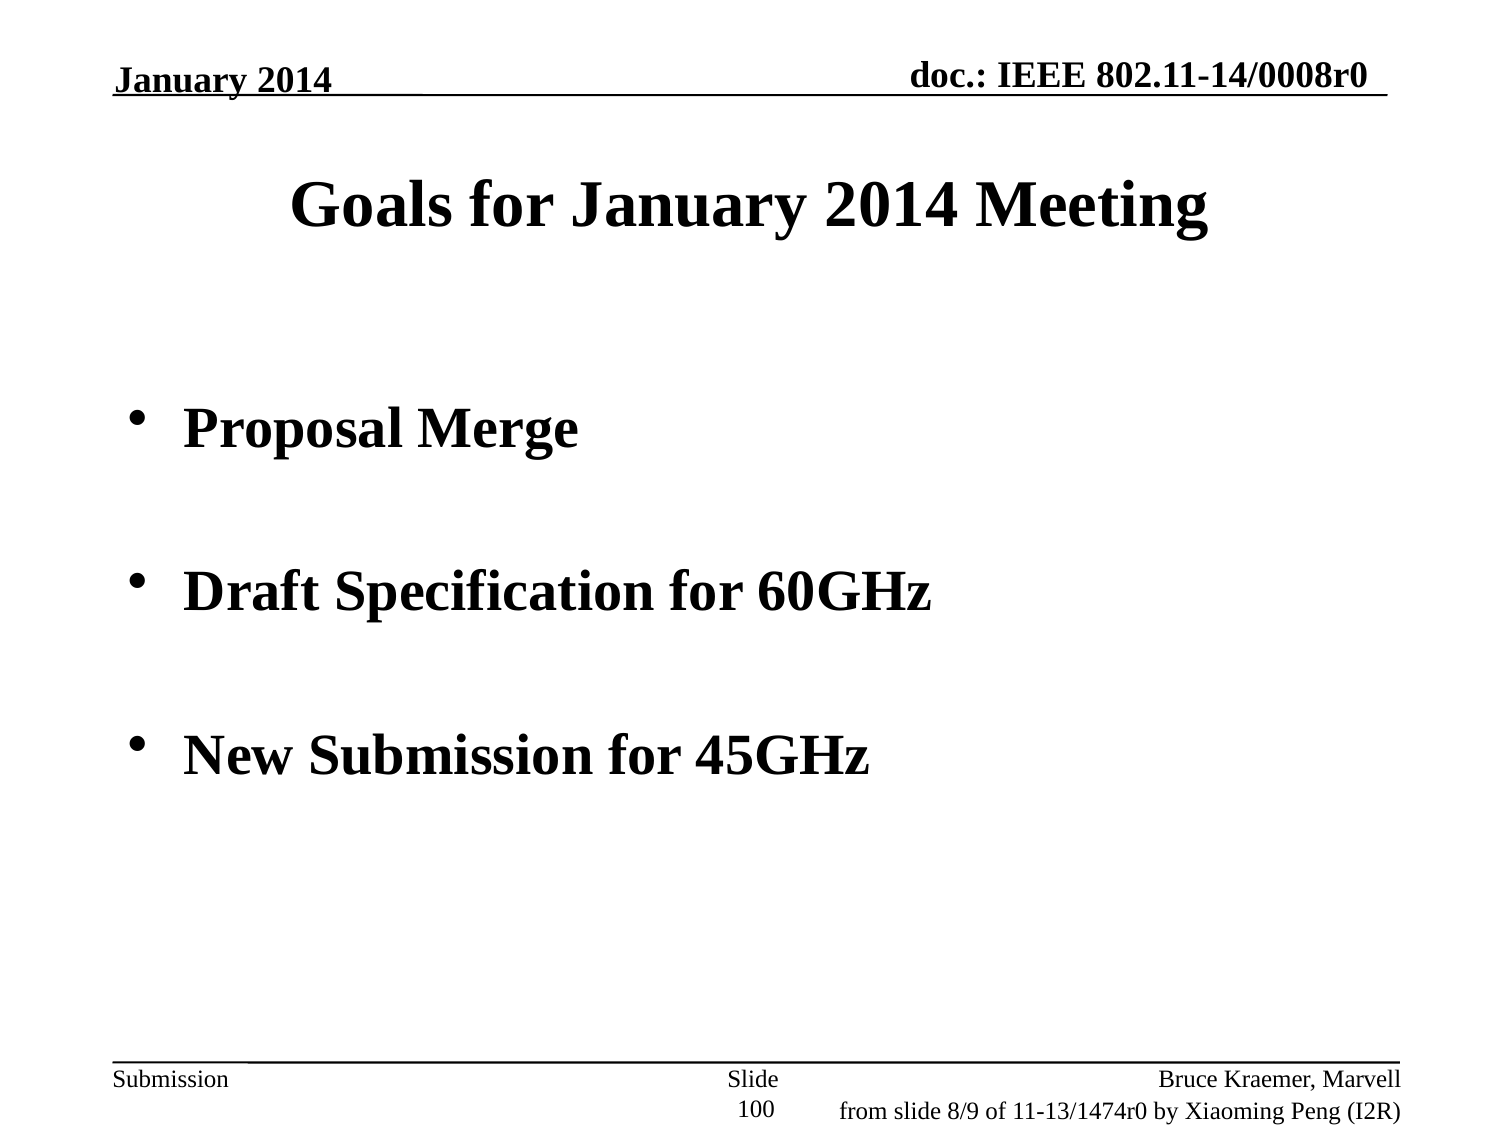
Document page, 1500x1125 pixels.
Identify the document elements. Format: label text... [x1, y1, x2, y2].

title Goals for January 2014 Meeting [112, 112, 1388, 288]
list Proposal Merge Draft Specification for 60GHz New Submission for 45GHz [112, 324, 1388, 1000]
text_box from slide 8/9 of 11-13/1474r0 by Xiaoming Peng (I2R) [343, 1087, 1417, 1125]
footer Bruce Kraemer, Marvell [862, 1062, 1402, 1087]
slide_number Slide 100 [712, 1062, 800, 1087]
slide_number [114, 54, 374, 100]
